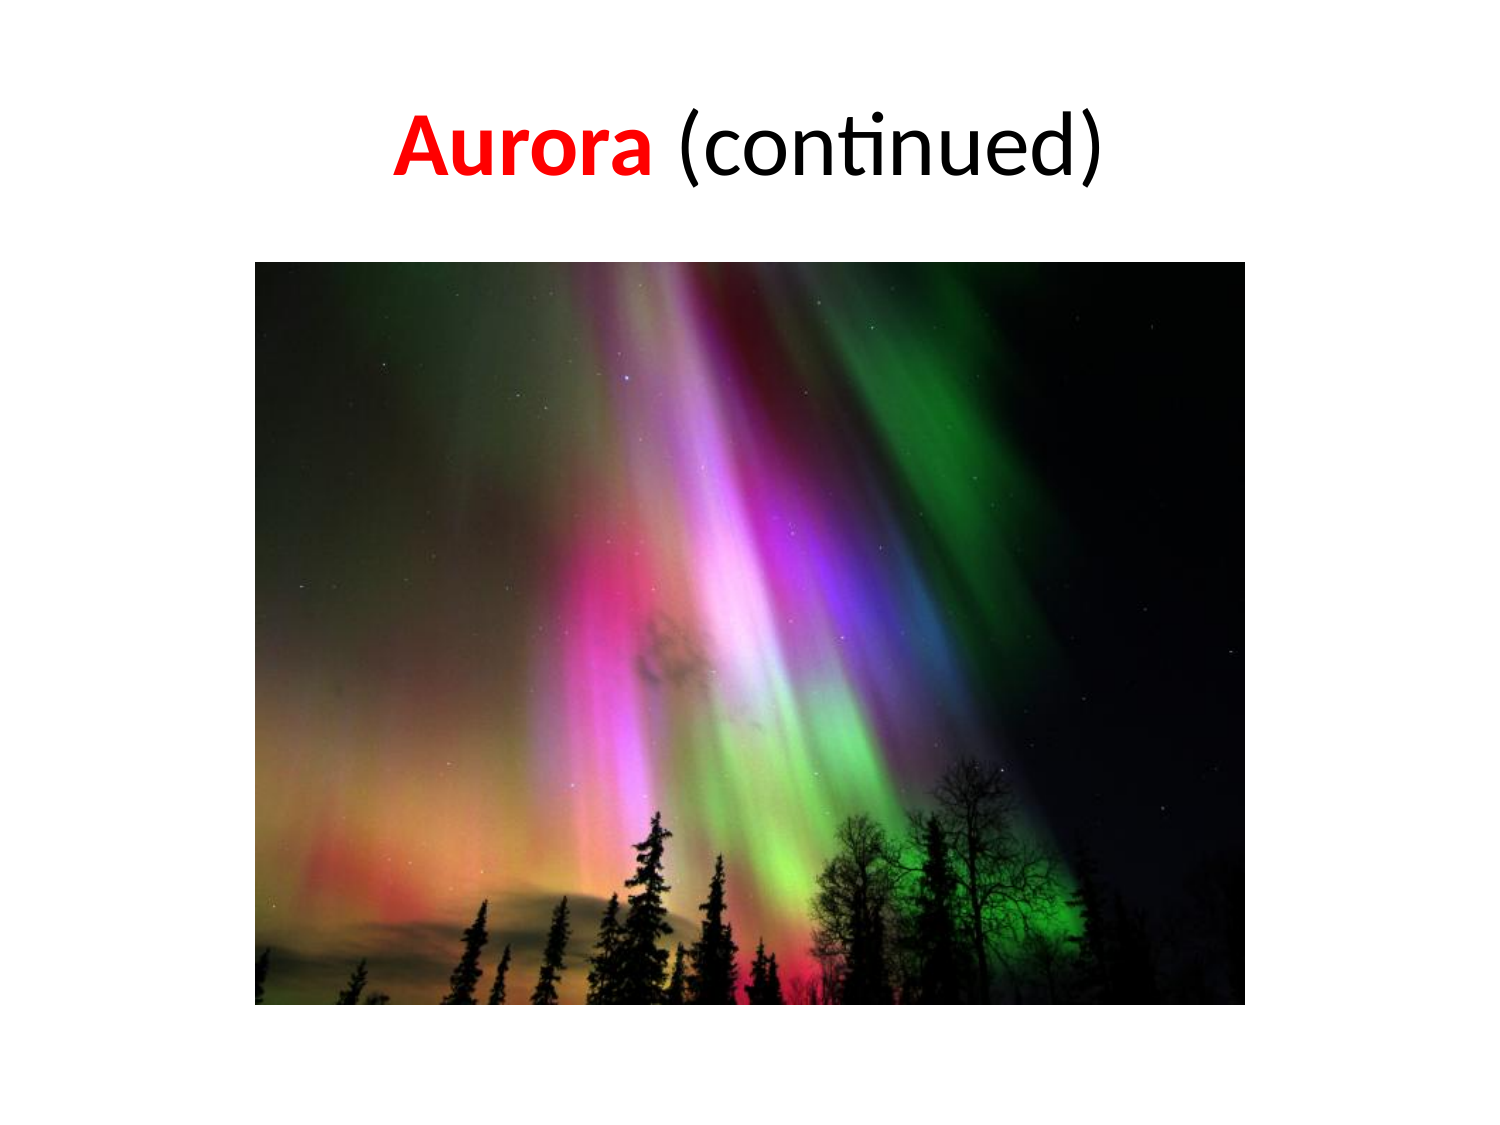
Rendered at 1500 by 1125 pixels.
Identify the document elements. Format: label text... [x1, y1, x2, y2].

title Aurora (continued) [75, 45, 1425, 233]
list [254, 262, 1246, 1006]
